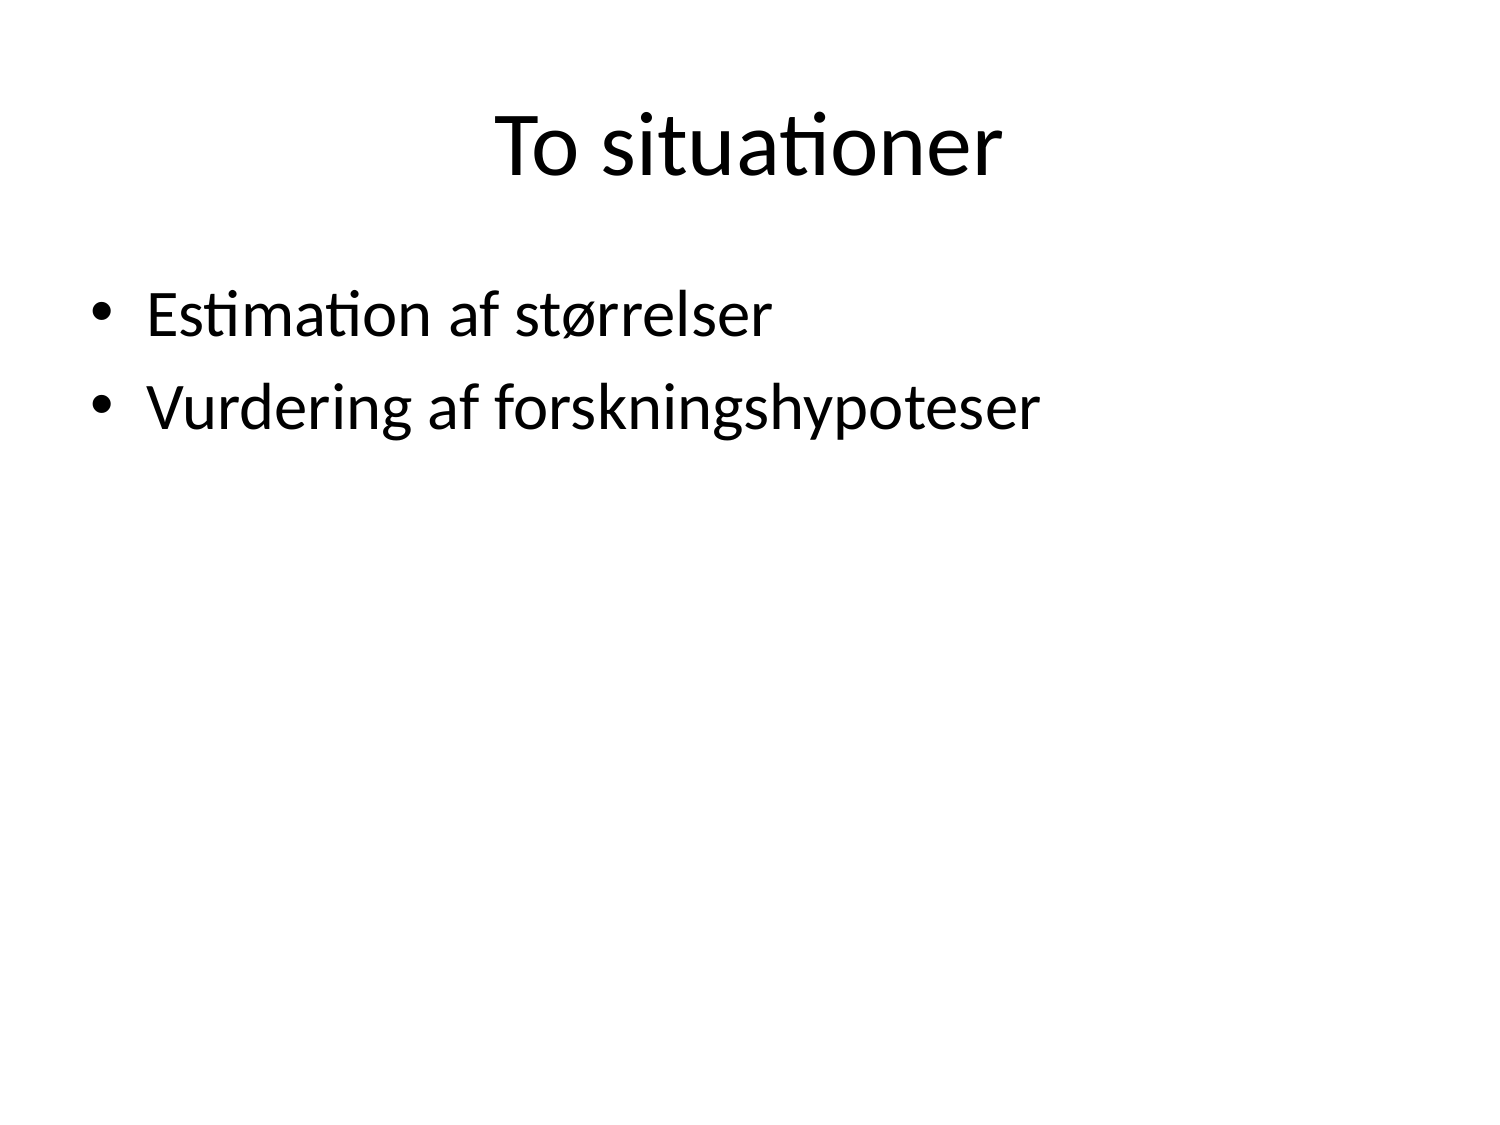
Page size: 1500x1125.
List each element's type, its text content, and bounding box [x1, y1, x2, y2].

list Estimation af størrelser Vurdering af forskningshypoteser [75, 262, 1425, 1005]
title To situationer [75, 45, 1425, 233]
